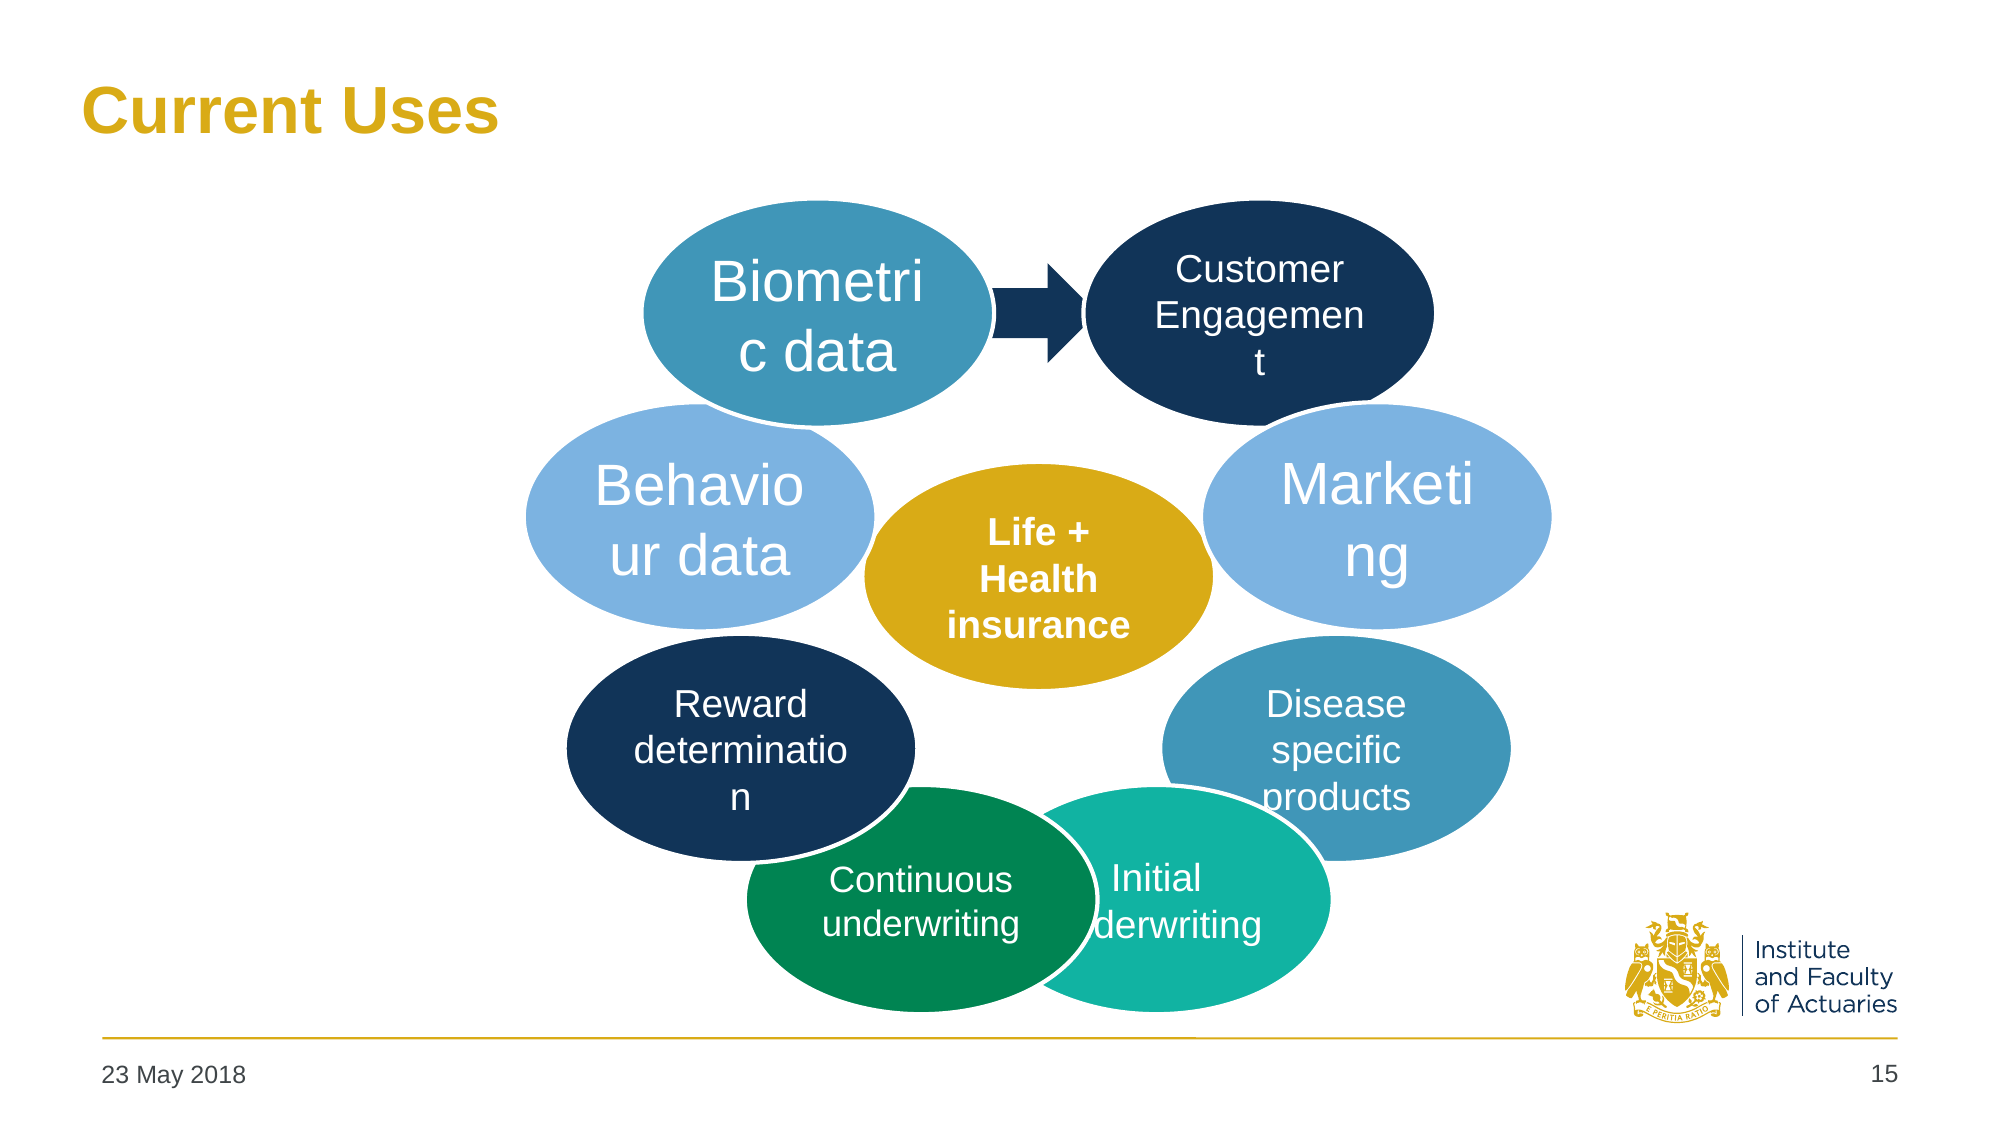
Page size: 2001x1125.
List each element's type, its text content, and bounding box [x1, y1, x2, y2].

title Current Uses [66, 13, 1881, 202]
slide_number 15 [1771, 1050, 1914, 1106]
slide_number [86, 1051, 528, 1106]
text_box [332, 117, 1745, 1036]
